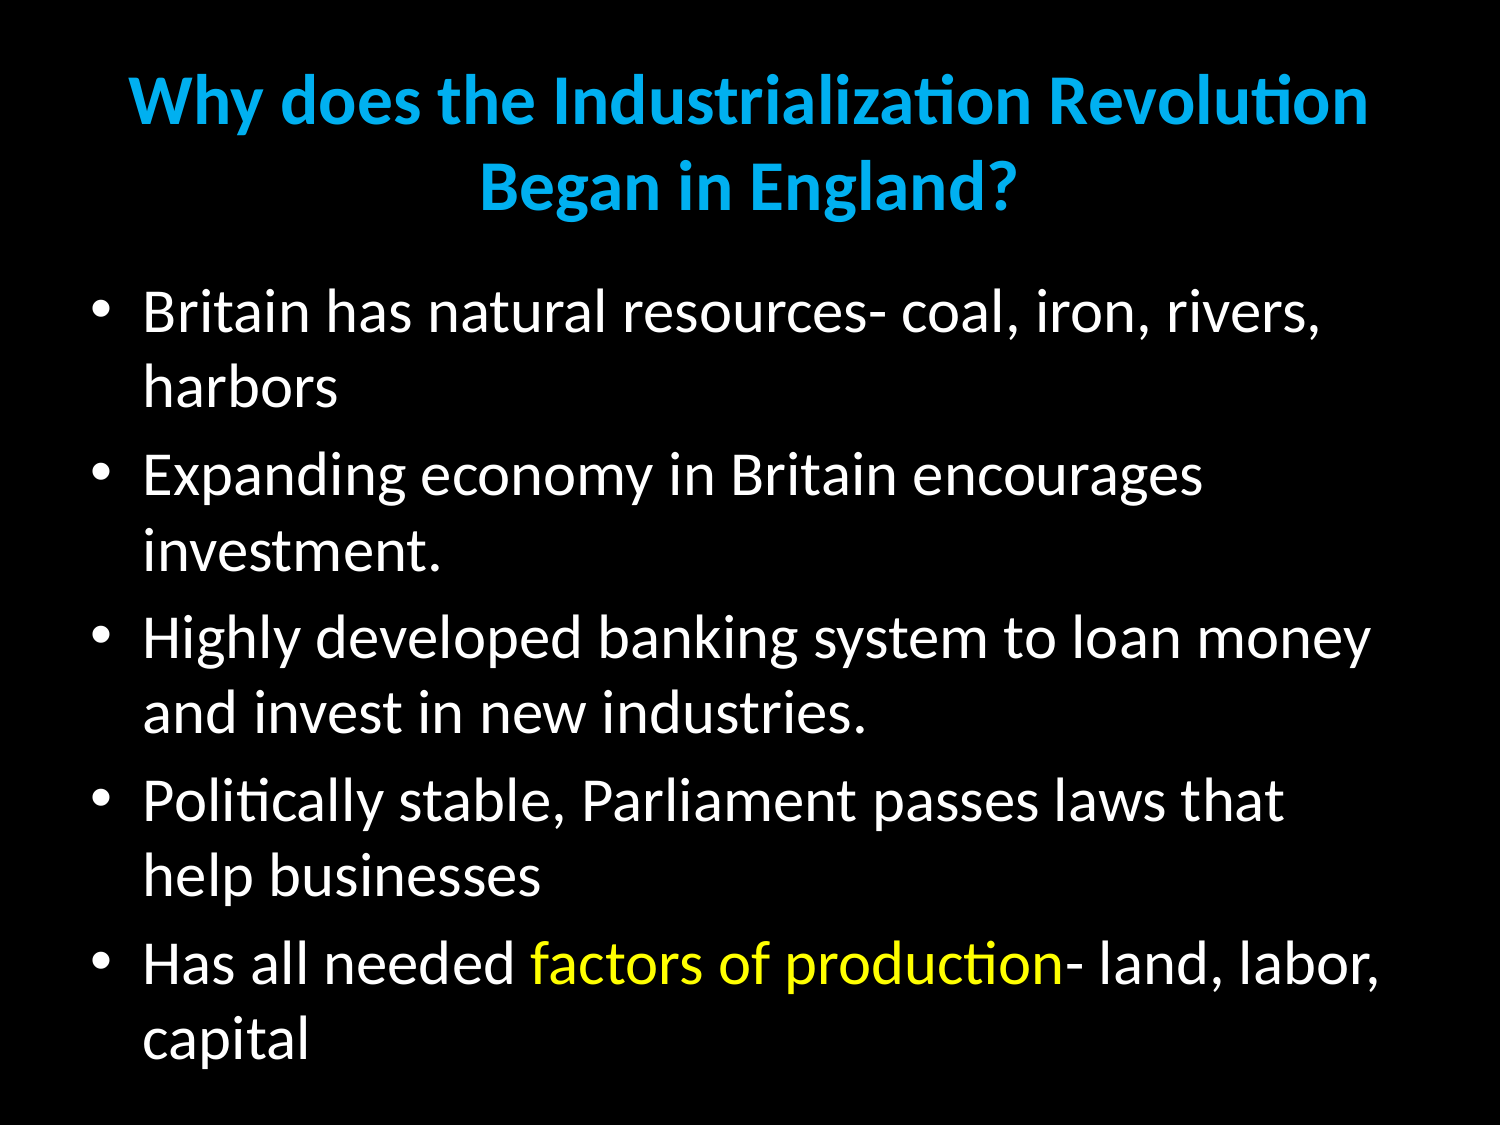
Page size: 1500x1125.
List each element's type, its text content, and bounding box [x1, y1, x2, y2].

list Britain has natural resources- coal, iron, rivers, harbors Expanding economy in Britain encourages investment. Highly developed banking system to loan money and invest in new industries. Politically stable, Parliament passes laws that help businesses Has all needed factors of production- land, labor, capital [75, 262, 1425, 1088]
title Why does the Industrialization Revolution Began in England? [75, 45, 1425, 233]
